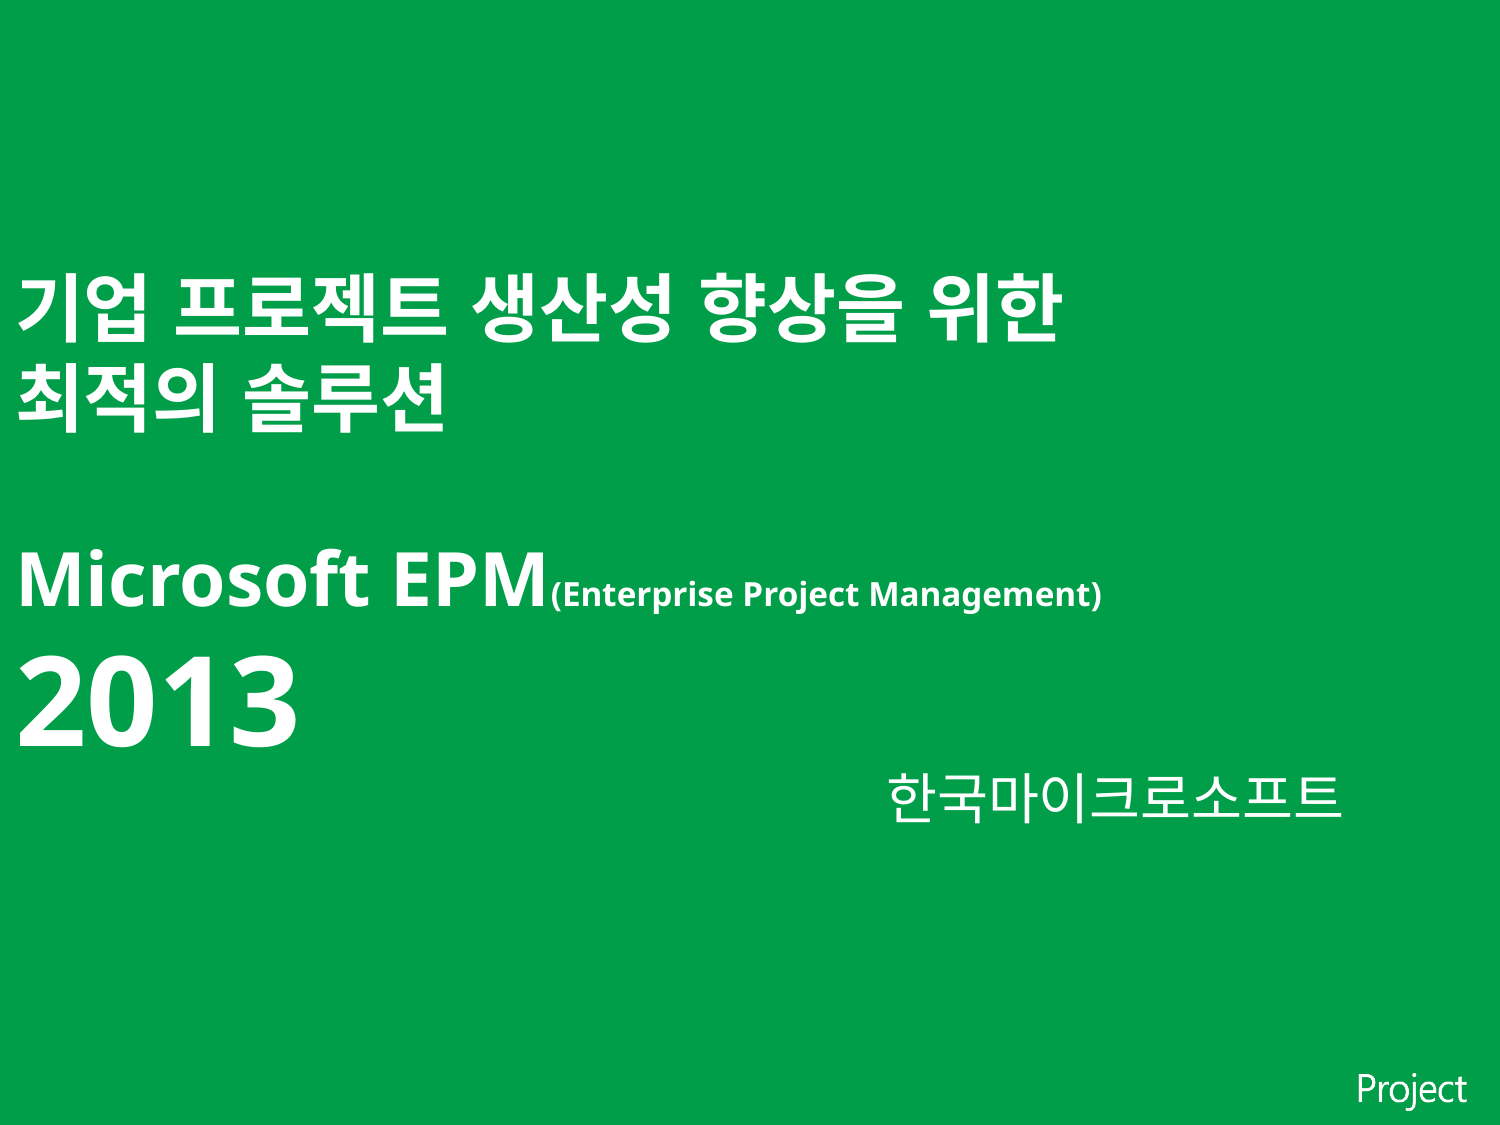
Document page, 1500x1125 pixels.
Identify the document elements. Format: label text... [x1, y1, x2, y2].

picture [1342, 1054, 1483, 1125]
text_box 한국마이크로소프트 [198, 756, 1360, 838]
title 기업 프로젝트 생산성 향상을 위한 최적의 솔루션 Microsoft EPM(Enterprise Project Management) 2013 [0, 404, 1500, 629]
